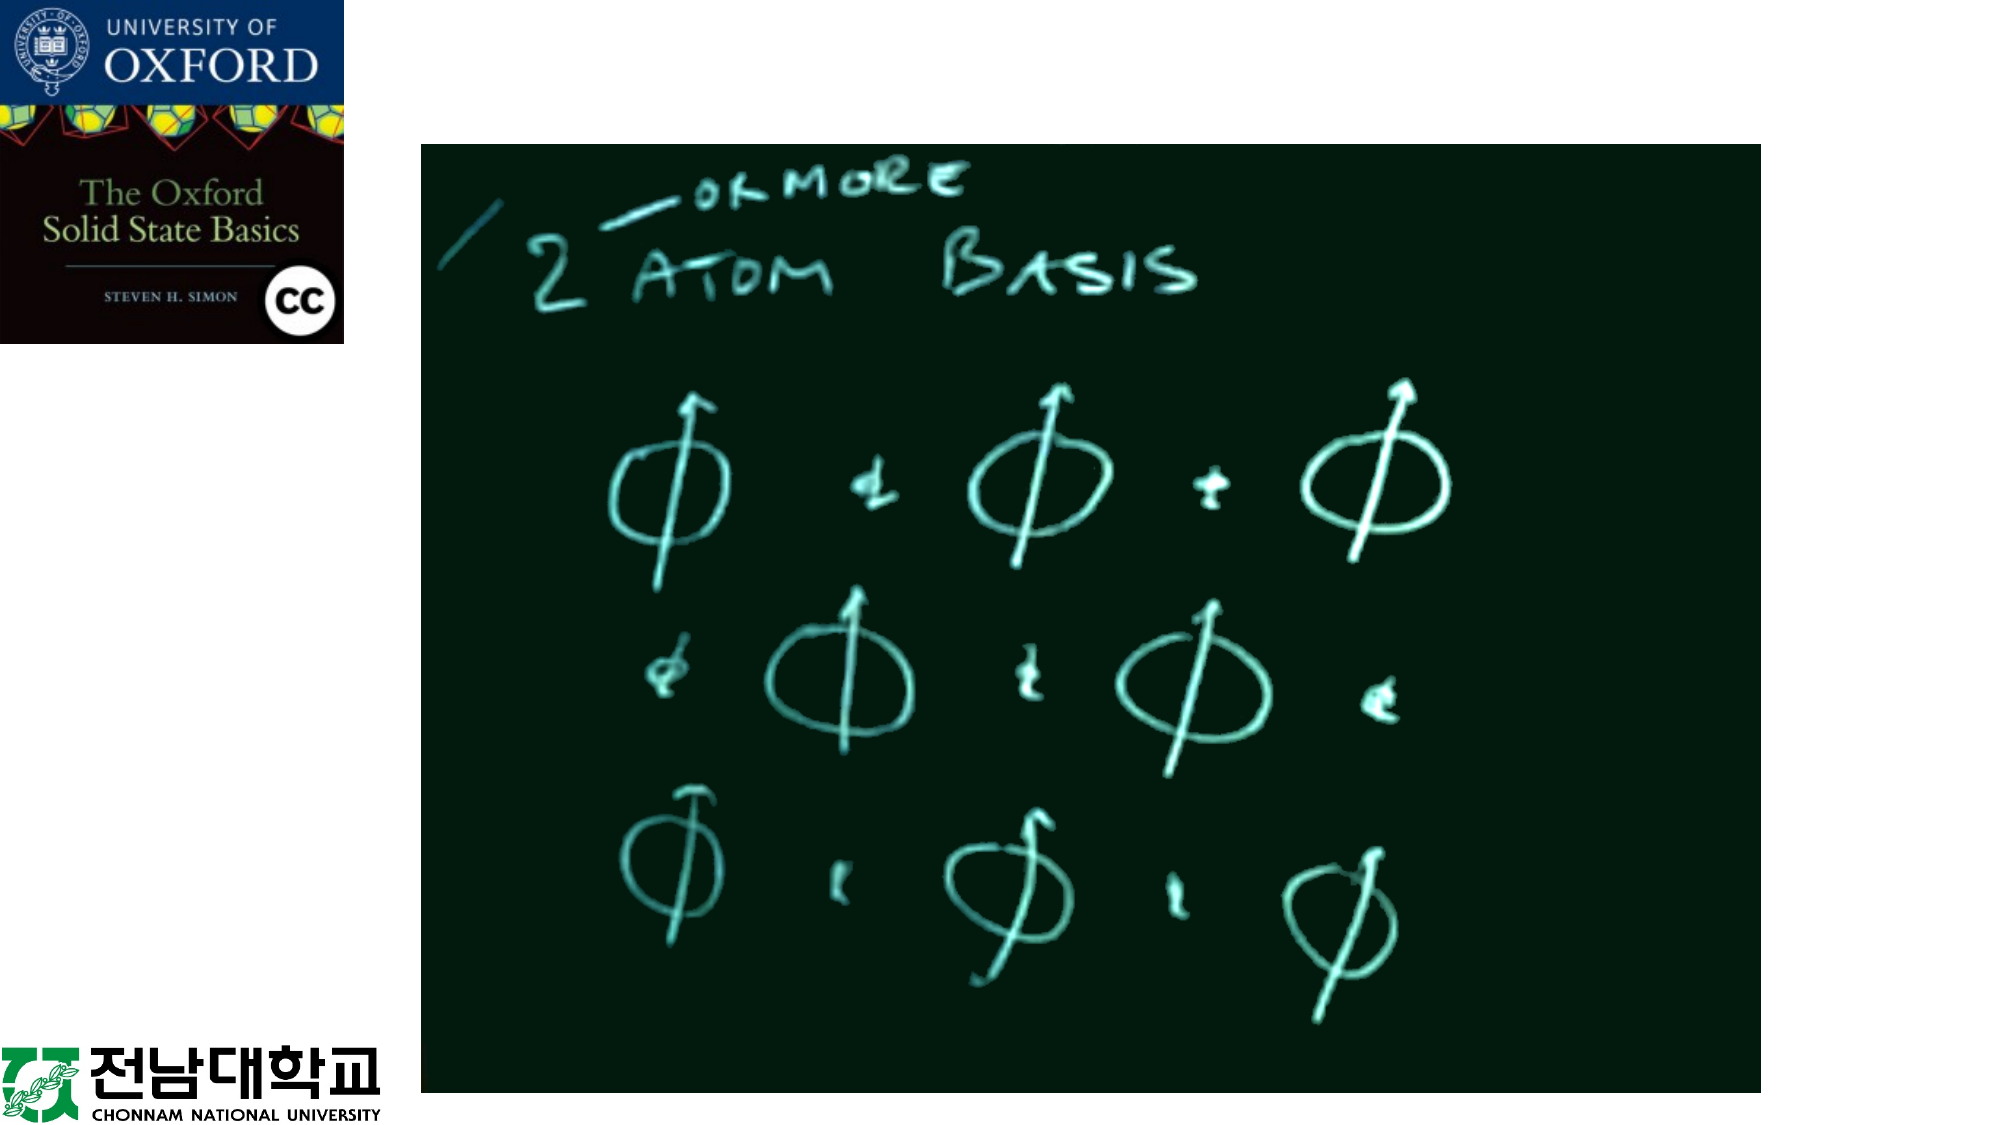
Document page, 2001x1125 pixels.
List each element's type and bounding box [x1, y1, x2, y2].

picture [0, 0, 344, 344]
picture [2, 1045, 381, 1123]
picture [421, 144, 1761, 1093]
